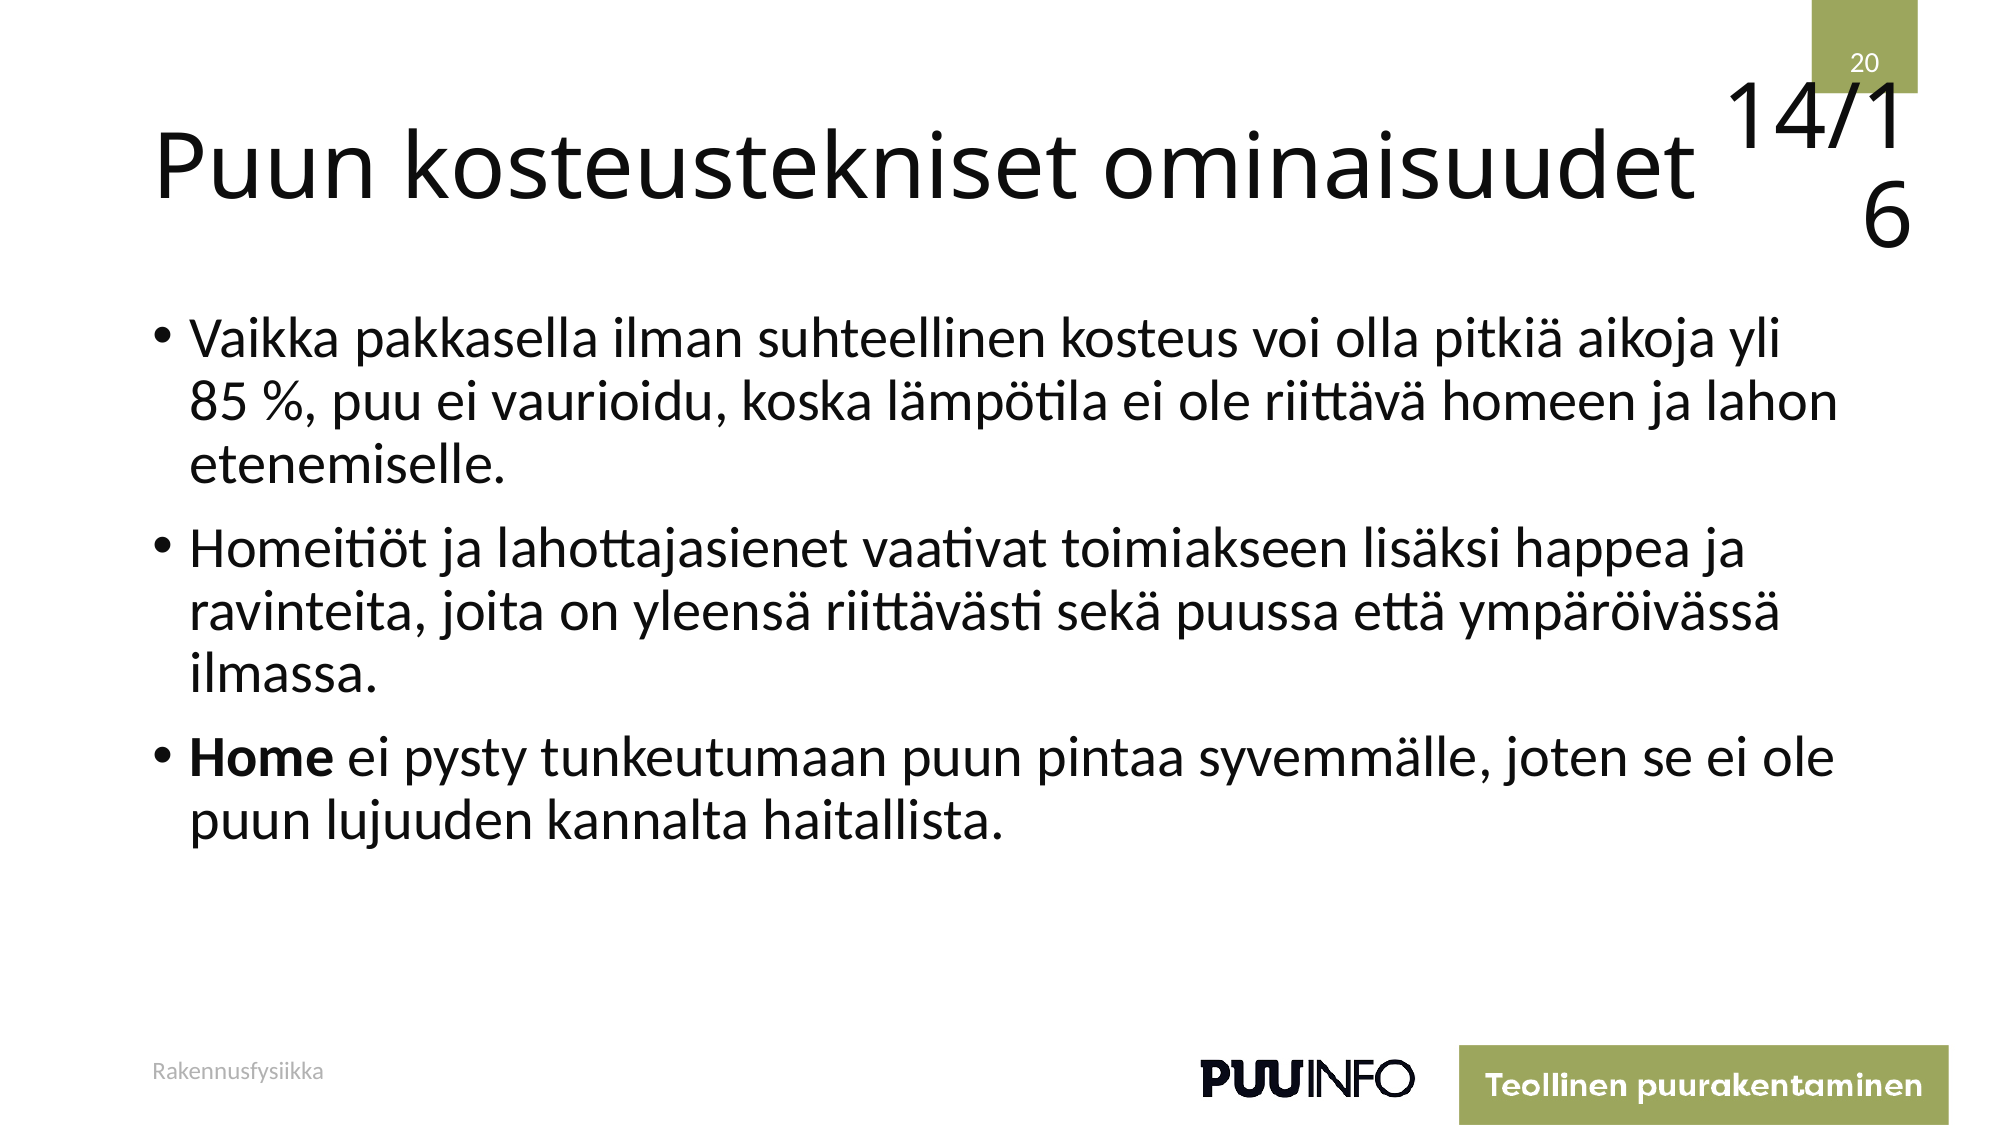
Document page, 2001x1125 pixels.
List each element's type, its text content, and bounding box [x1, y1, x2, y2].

text_box 14/16 [1671, 59, 1929, 278]
title Puun kosteustekniset ominaisuudet [137, 59, 1671, 278]
slide_number 20 [1811, 29, 1918, 59]
picture [0, 0, 2000, 1125]
footer Rakennusfysiikka [137, 1039, 813, 1100]
list Vaikka pakkasella ilman suhteellinen kosteus voi olla pitkiä aikoja yli 85 %, puu ei vaurioidu, koska lämpötila ei ole riittävä homeen ja lahon etenemiselle. Homeitiöt ja lahottajasienet vaativat toimi­akseen lisäksi happea ja ravinteita, joita on yleensä riittävästi sekä puussa että ympäröivässä ilmassa. Home ei pysty tunkeutumaan puun pintaa syvemmälle, joten se ei ole puun lujuuden kannalta haitallista. [137, 299, 1863, 1000]
